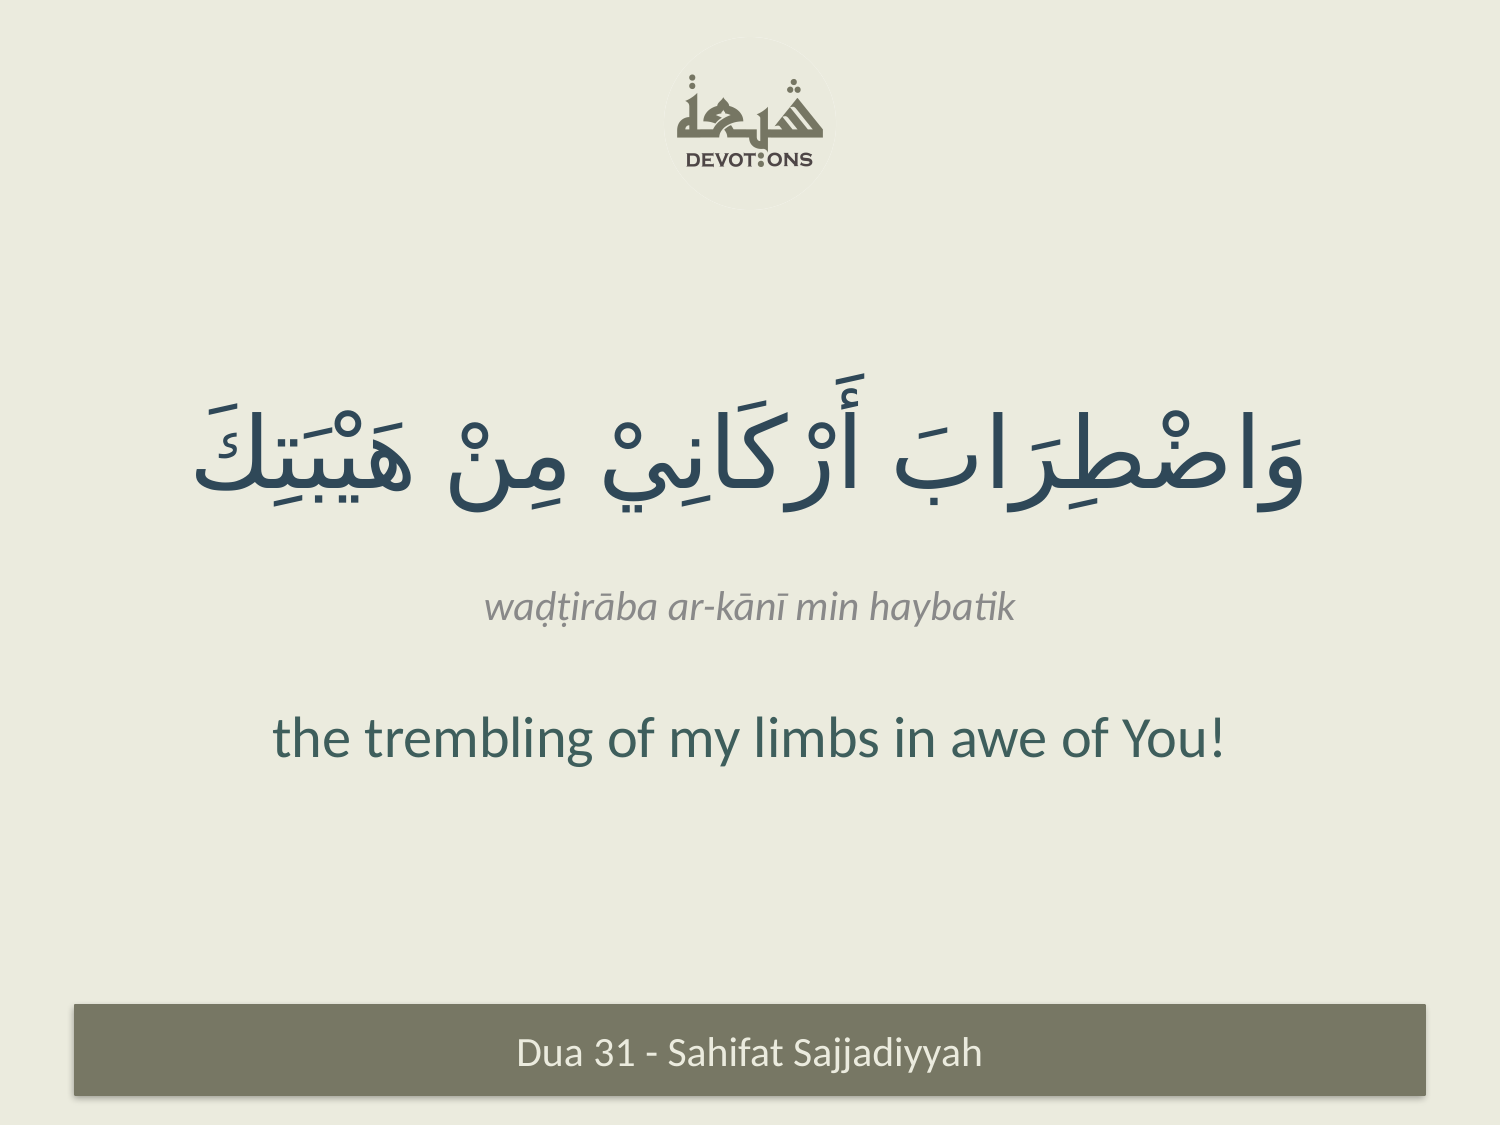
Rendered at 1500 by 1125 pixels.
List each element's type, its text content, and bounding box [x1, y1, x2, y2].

text_box Dua 31 - Sahifat Sajjadiyyah [501, 1017, 999, 1083]
text_box [74, 1004, 1426, 1096]
picture [656, 29, 844, 218]
text_box وَاضْطِرَابَ أَرْكَانِيْ مِنْ هَيْبَتِكَ waḍṭirāba ar-kānī min haybatik the trembling of my limbs in awe of You! [74, 381, 1425, 776]
